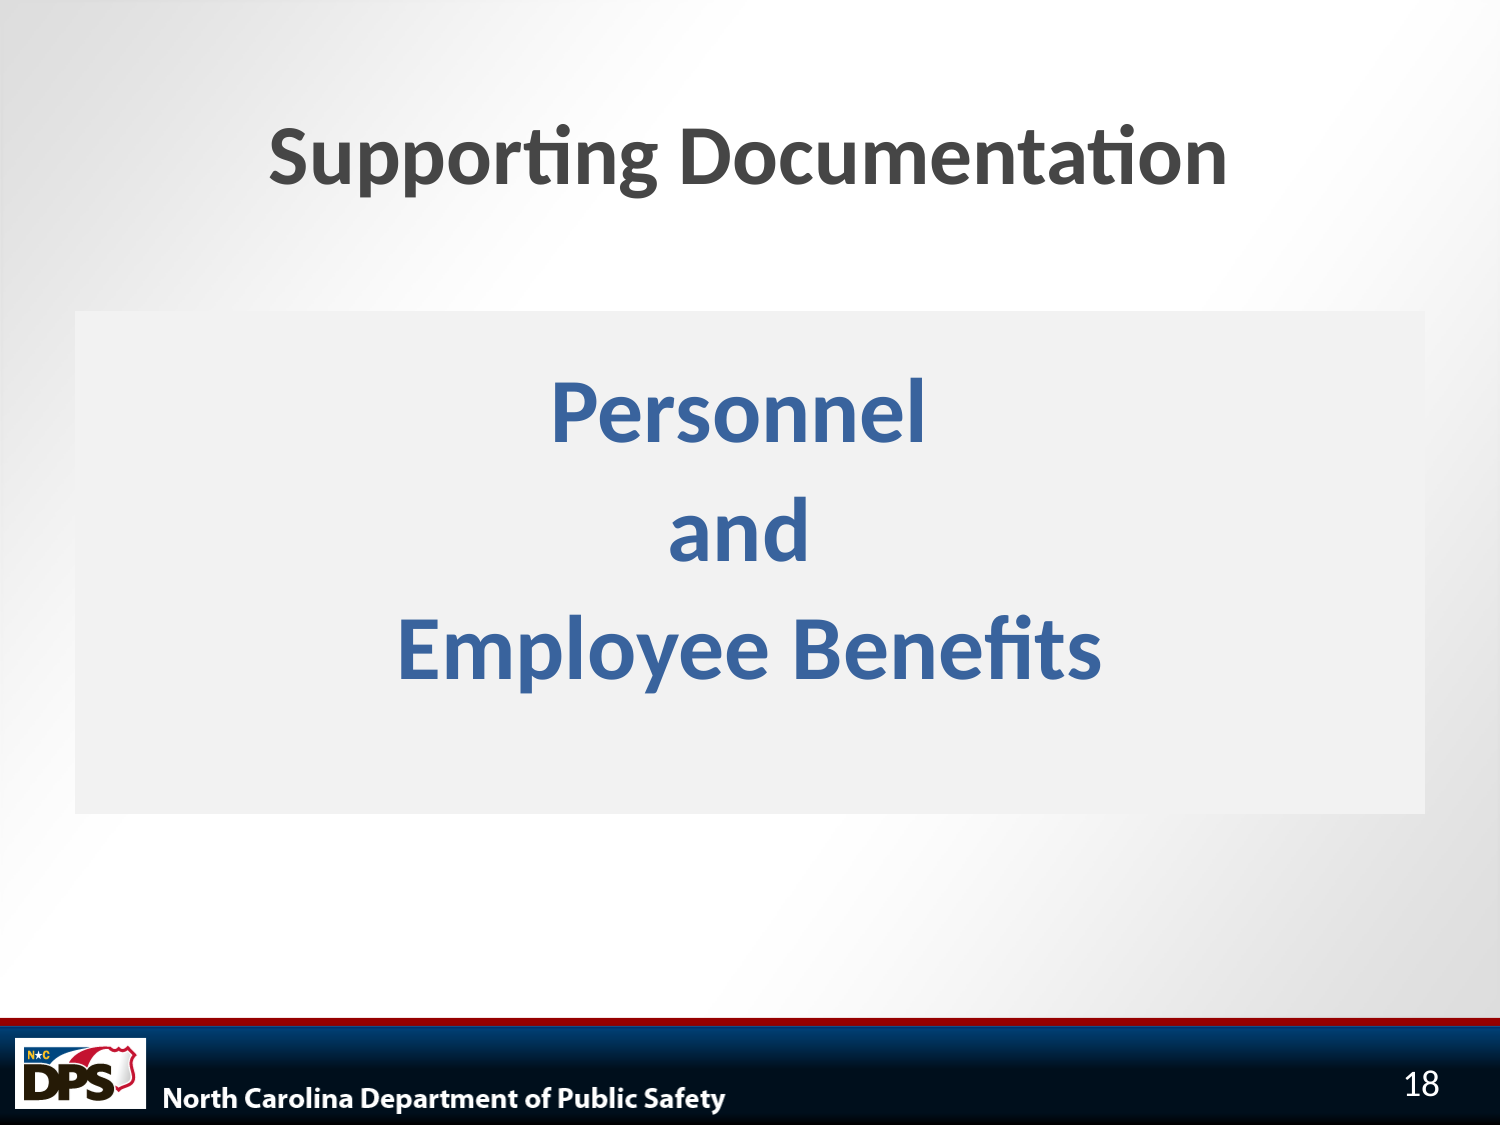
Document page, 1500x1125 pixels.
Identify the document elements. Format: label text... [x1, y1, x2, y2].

list Personnel and Employee Benefits [75, 311, 1425, 814]
picture [0, 0, 1500, 1125]
text_box 18 [1387, 1051, 1479, 1111]
title Supporting Documentation [233, 41, 1267, 259]
